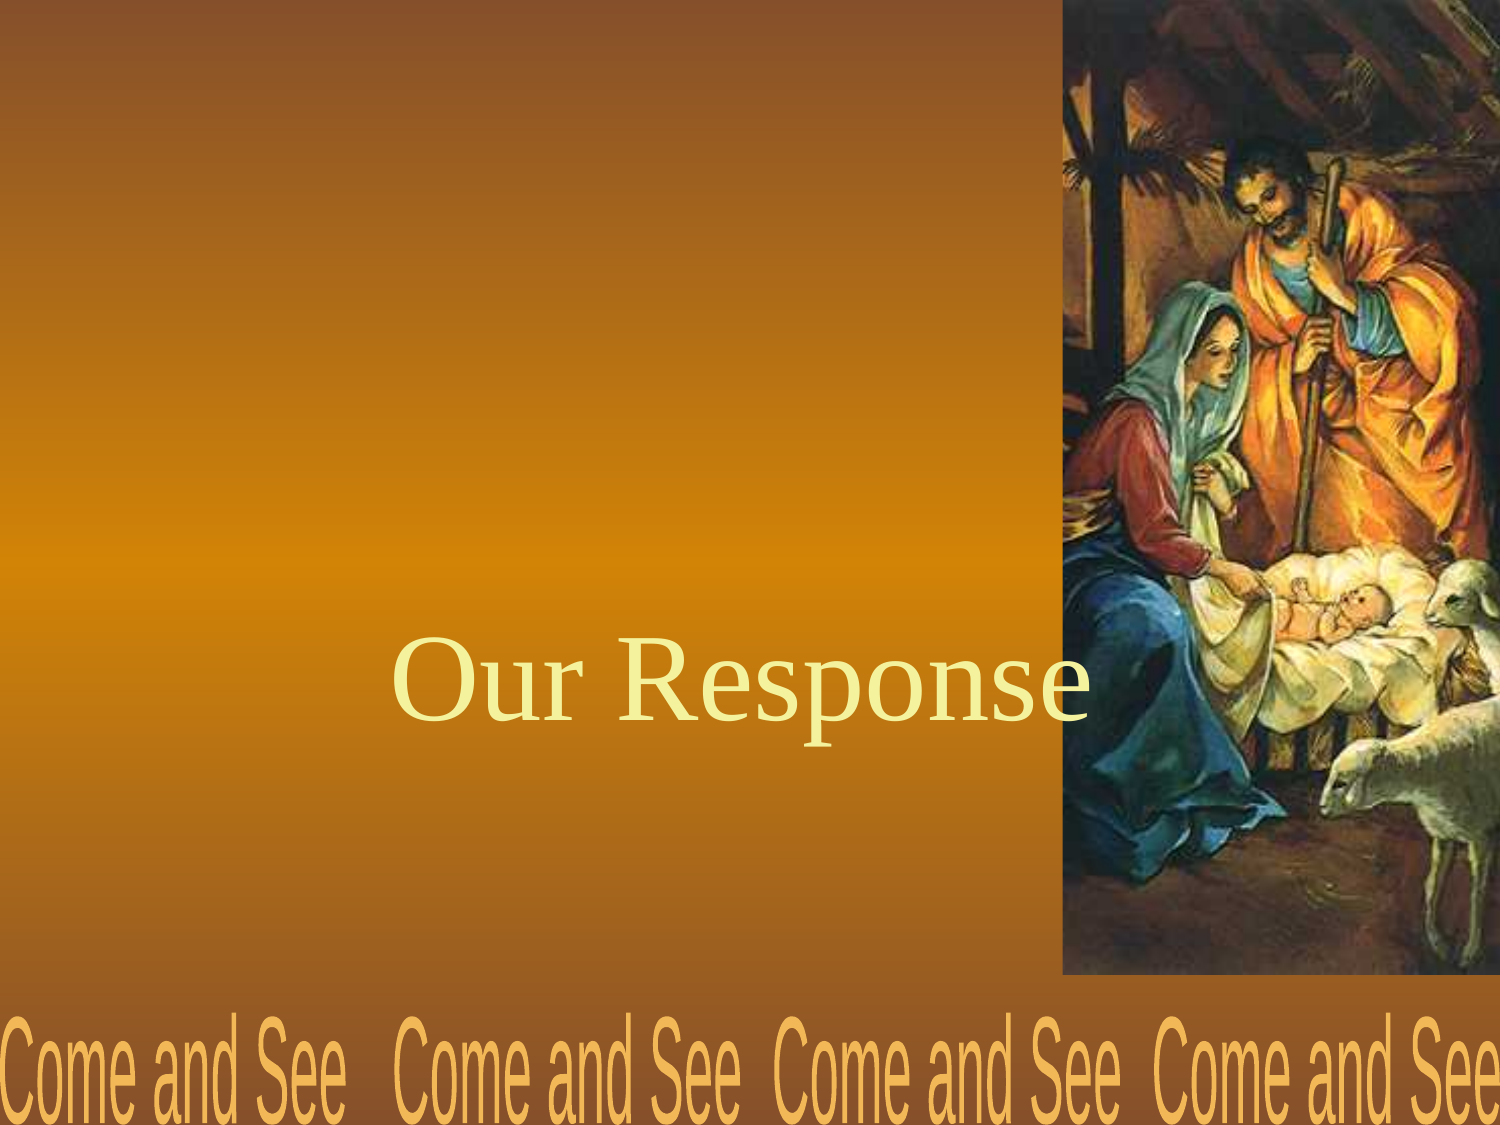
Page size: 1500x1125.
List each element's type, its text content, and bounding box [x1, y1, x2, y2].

picture [1062, 0, 1500, 975]
title Our Response [94, 284, 1389, 753]
